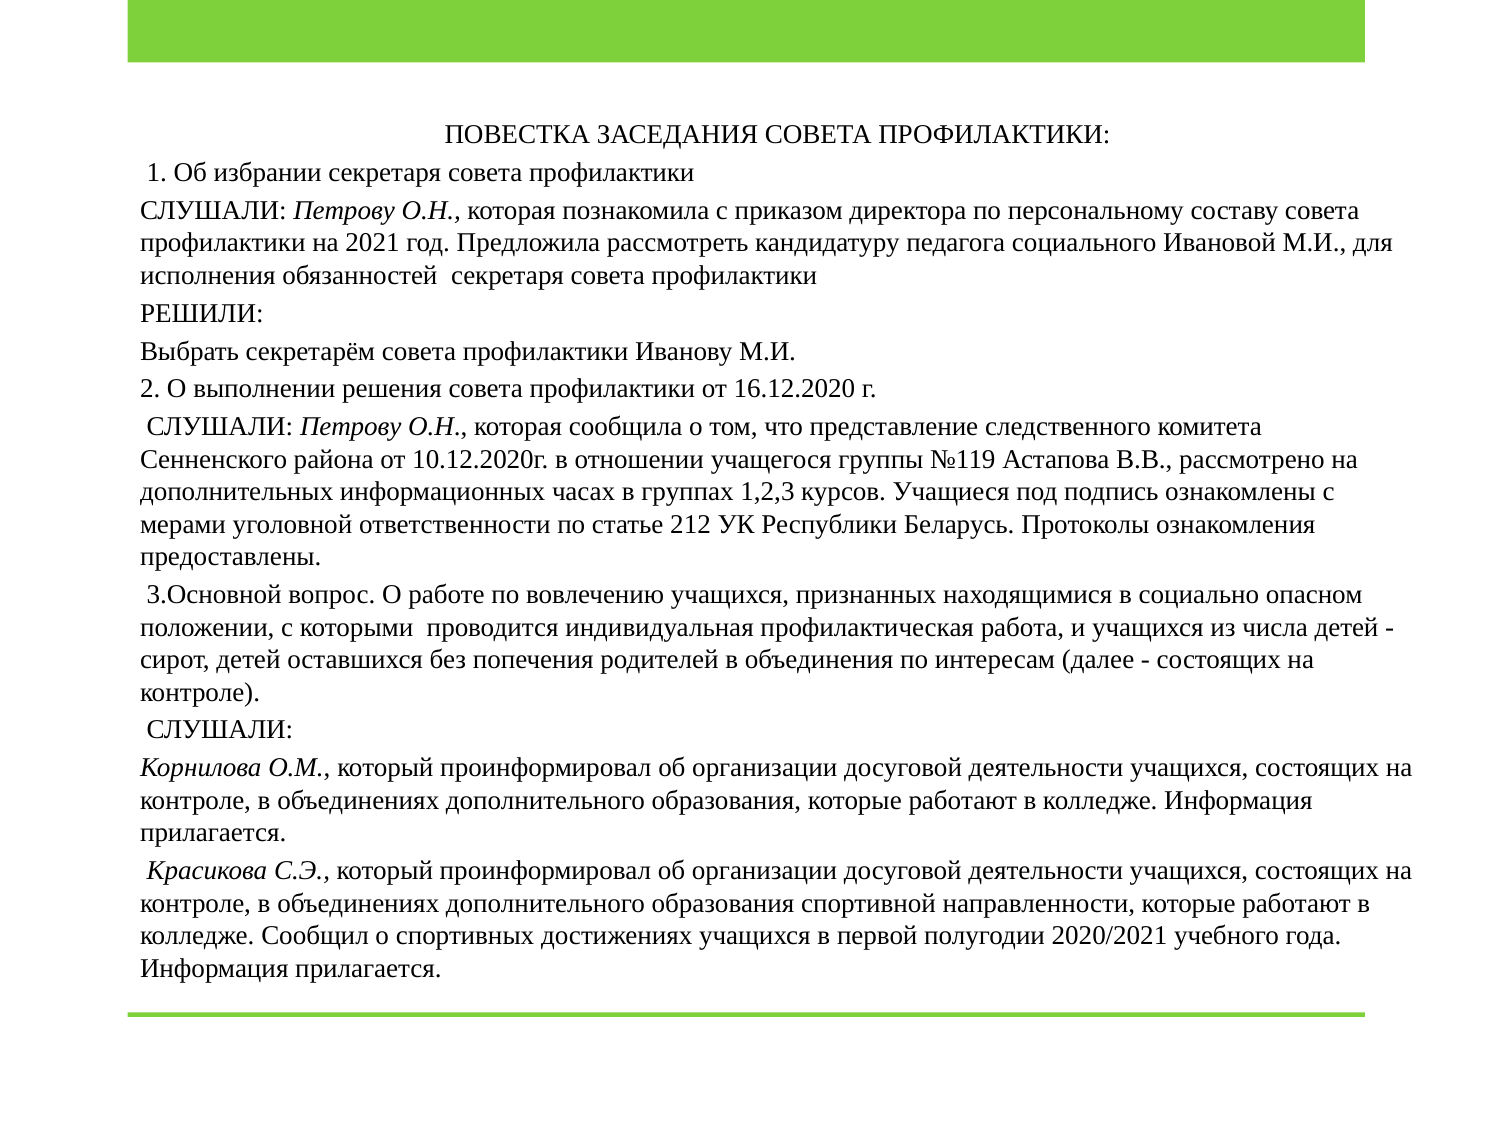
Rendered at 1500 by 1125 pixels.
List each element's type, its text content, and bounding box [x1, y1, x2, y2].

list ПОВЕСТКА ЗАСЕДАНИЯ СОВЕТА ПРОФИЛАКТИКИ: 1. Об избрании секретаря совета профилактики СЛУШАЛИ: Петрову О.Н., которая познакомила с приказом директора по персональному составу совета профилактики на 2021 год. Предложила рассмотреть кандидатуру педагога социального Ивановой М.И., для исполнения обязанностей секретаря совета профилактики РЕШИЛИ: Выбрать секретарём совета профилактики Иванову М.И. 2. О выполнении решения совета профилактики от 16.12.2020 г. СЛУШАЛИ: Петрову О.Н., которая сообщила о том, что представление следственного комитета Сенненского района от 10.12.2020г. в отношении учащегося группы №119 Астапова В.В., рассмотрено на дополнительных информационных часах в группах 1,2,3 курсов. Учащиеся под подпись ознакомлены с мерами уголовной ответственности по статье 212 УК Республики Беларусь. Протоколы ознакомления предоставлены. 3.Основной вопрос. О работе по вовлечению учащихся, признанных находящимися в социально опасном положении, с которыми проводится индивидуальная профилактическая работа, и учащихся из числа детей - сирот, детей оставшихся без попечения родителей в объединения по интересам (далее - состоящих на контроле). СЛУШАЛИ: Корнилова О.М., который проинформировал об организации досуговой деятельности учащихся, состоящих на контроле, в объединениях дополнительного образования, которые работают в колледже. Информация прилагается. Красикова С.Э., который проинформировал об организации досуговой деятельности учащихся, состоящих на контроле, в объединениях дополнительного образования спортивной направленности, которые работают в колледже. Сообщил о спортивных достижениях учащихся в первой полугодии 2020/2021 учебного года. Информация прилагается. [125, 93, 1430, 1043]
